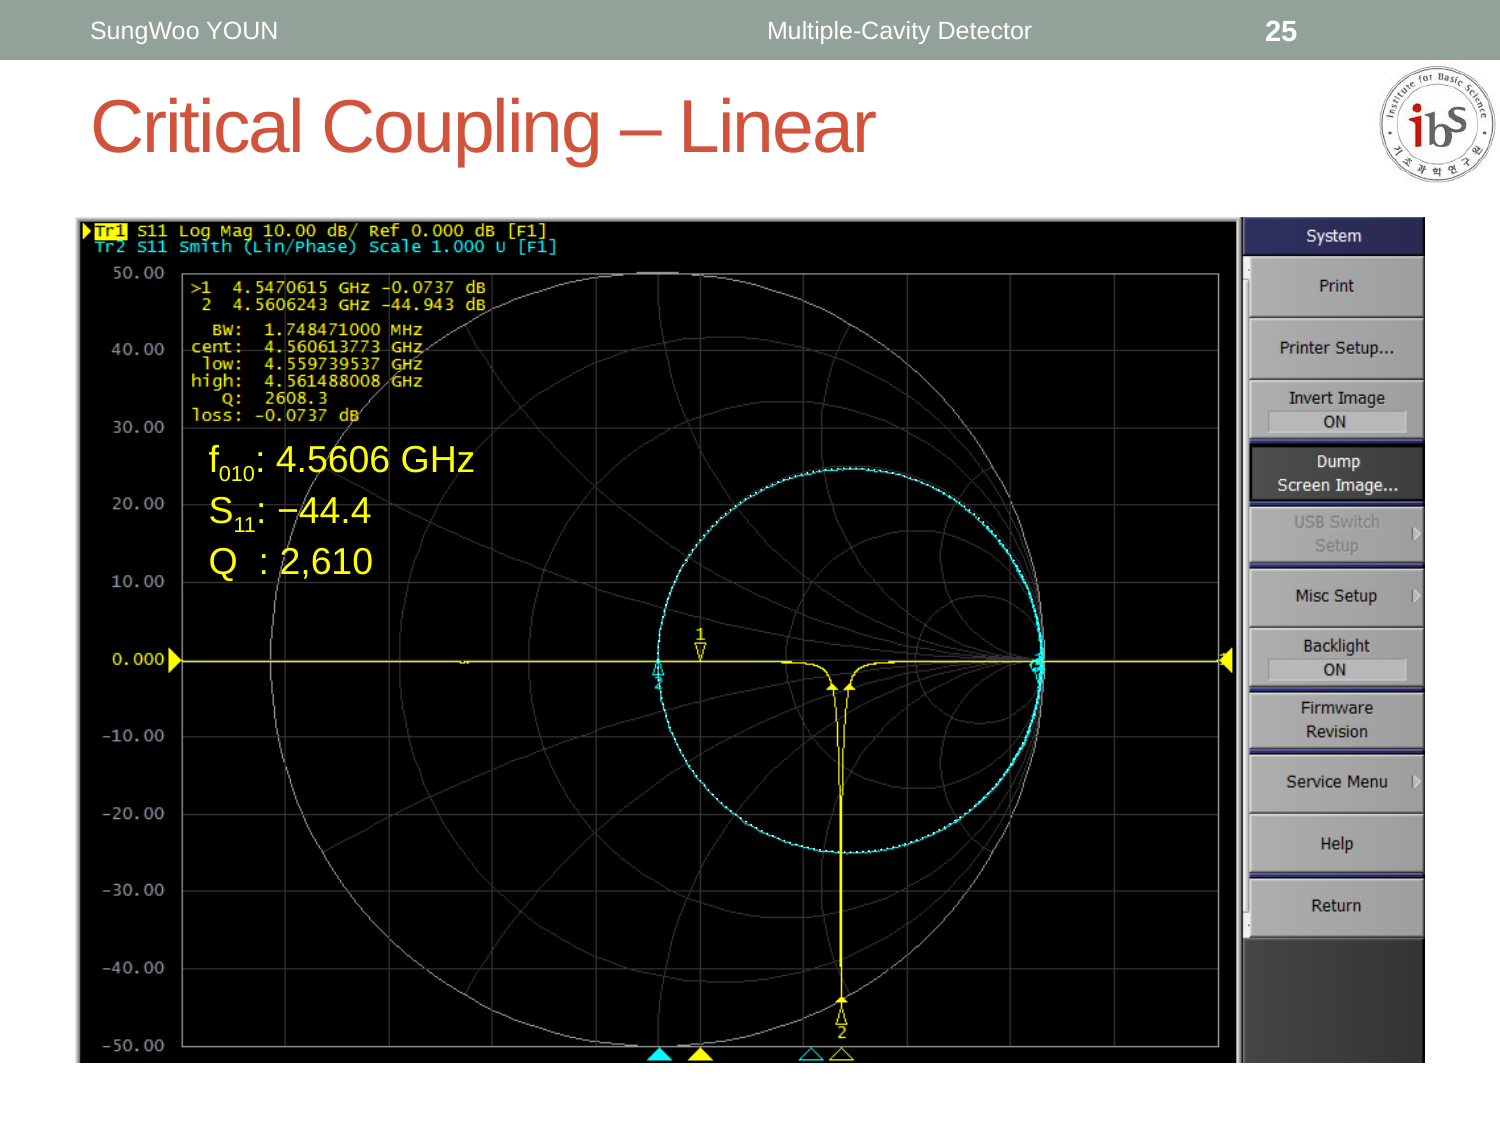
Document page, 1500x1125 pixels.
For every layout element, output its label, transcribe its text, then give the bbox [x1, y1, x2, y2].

title Critical Coupling – Linear [75, 62, 1375, 183]
picture [1374, 63, 1500, 184]
slide_number 25 [1250, 3, 1425, 57]
footer Multiple-Cavity Detector [562, 3, 1238, 57]
slide_number SungWoo YOUN [75, 3, 550, 57]
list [74, 217, 1426, 1063]
